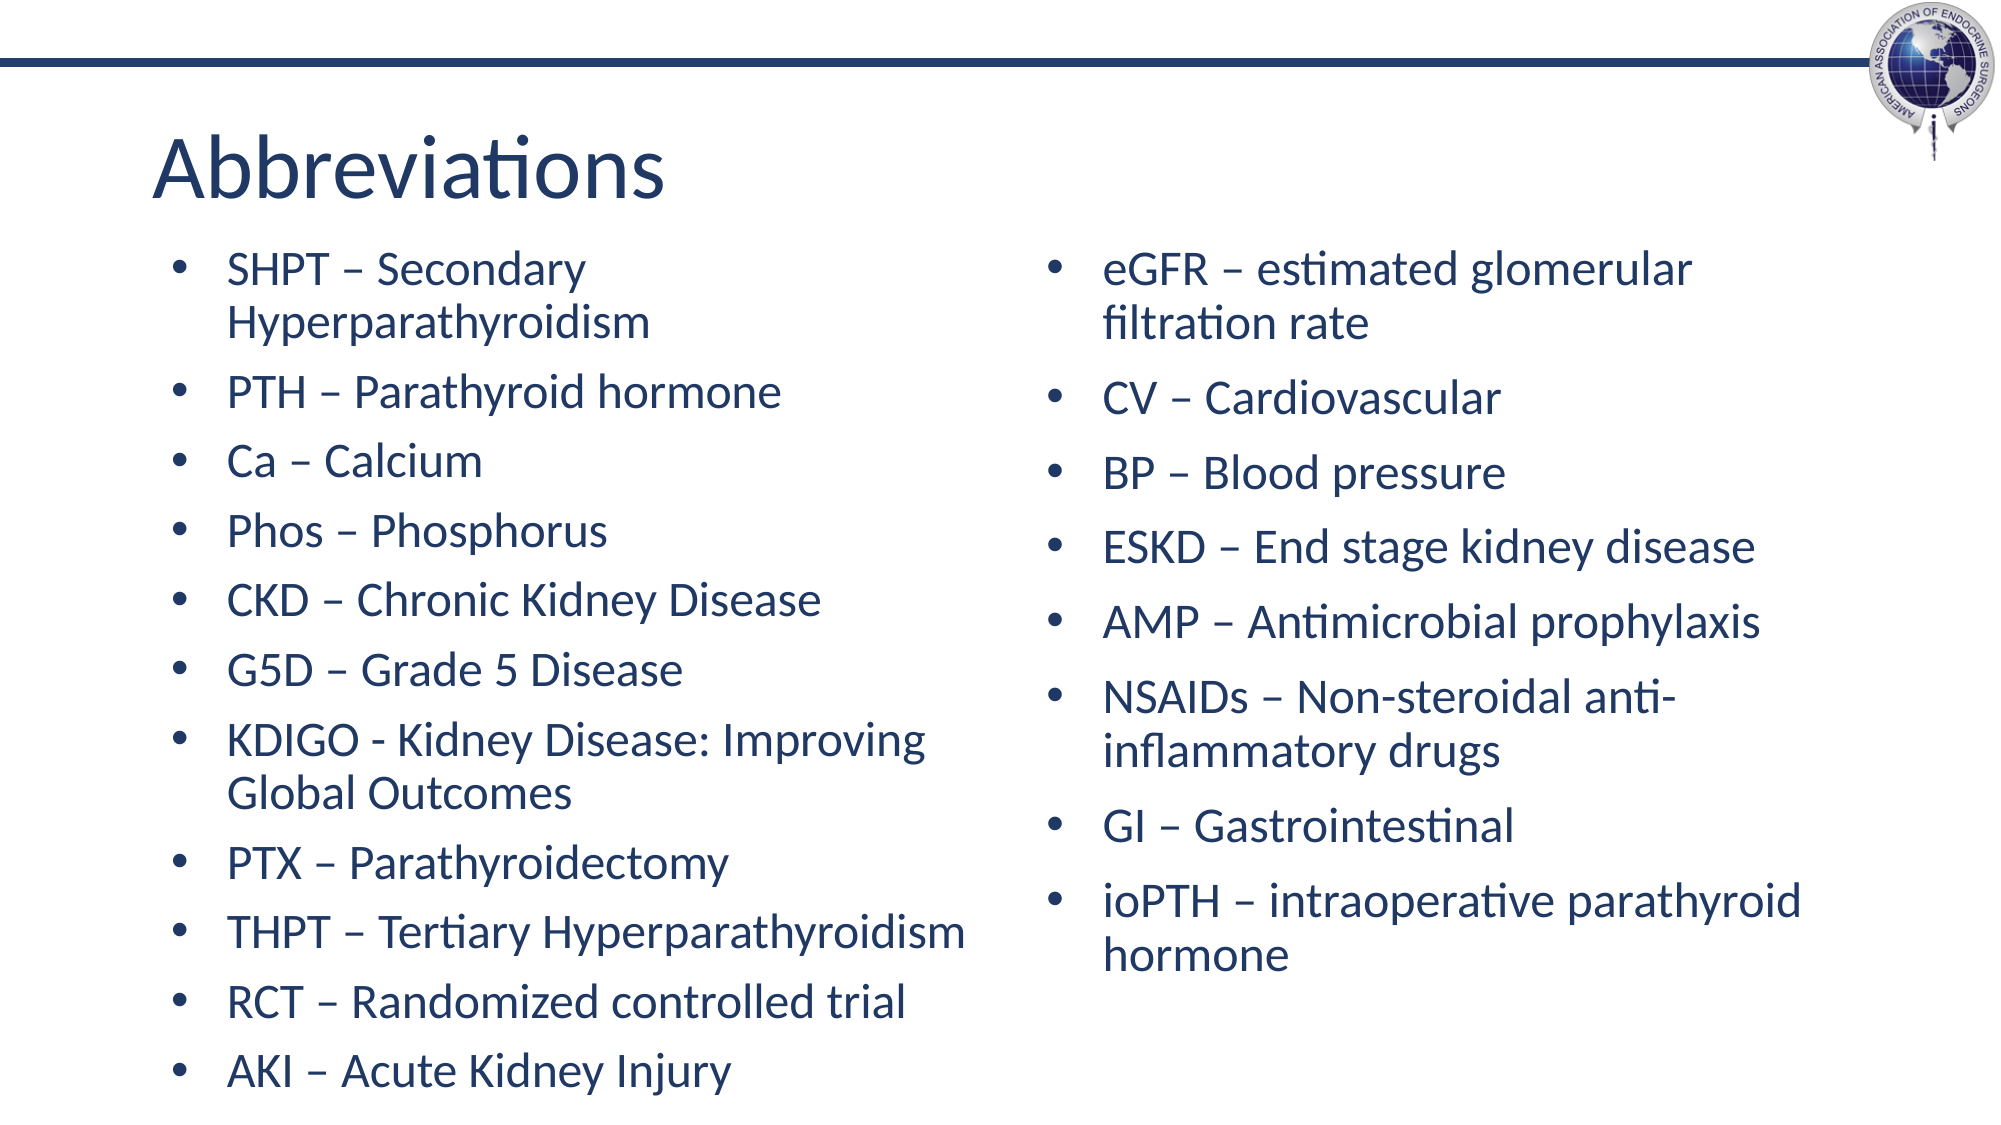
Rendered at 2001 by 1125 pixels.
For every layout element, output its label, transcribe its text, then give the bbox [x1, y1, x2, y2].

picture [1866, 0, 2000, 162]
list eGFR – estimated glomerular filtration rate CV – Cardiovascular BP – Blood pressure ESKD – End stage kidney disease AMP – Antimicrobial prophylaxis NSAIDs – Non-steroidal anti-inflammatory drugs GI – Gastrointestinal ioPTH – intraoperative parathyroid hormone [1012, 234, 1863, 1066]
title Abbreviations [137, 59, 1863, 278]
list SHPT – Secondary Hyperparathyroidism PTH – Parathyroid hormone Ca – Calcium Phos – Phosphorus CKD – Chronic Kidney Disease G5D – Grade 5 Disease KDIGO - Kidney Disease: Improving Global Outcomes PTX – Parathyroidectomy THPT – Tertiary Hyperparathyroidism RCT – Randomized controlled trial AKI – Acute Kidney Injury [137, 234, 988, 1125]
